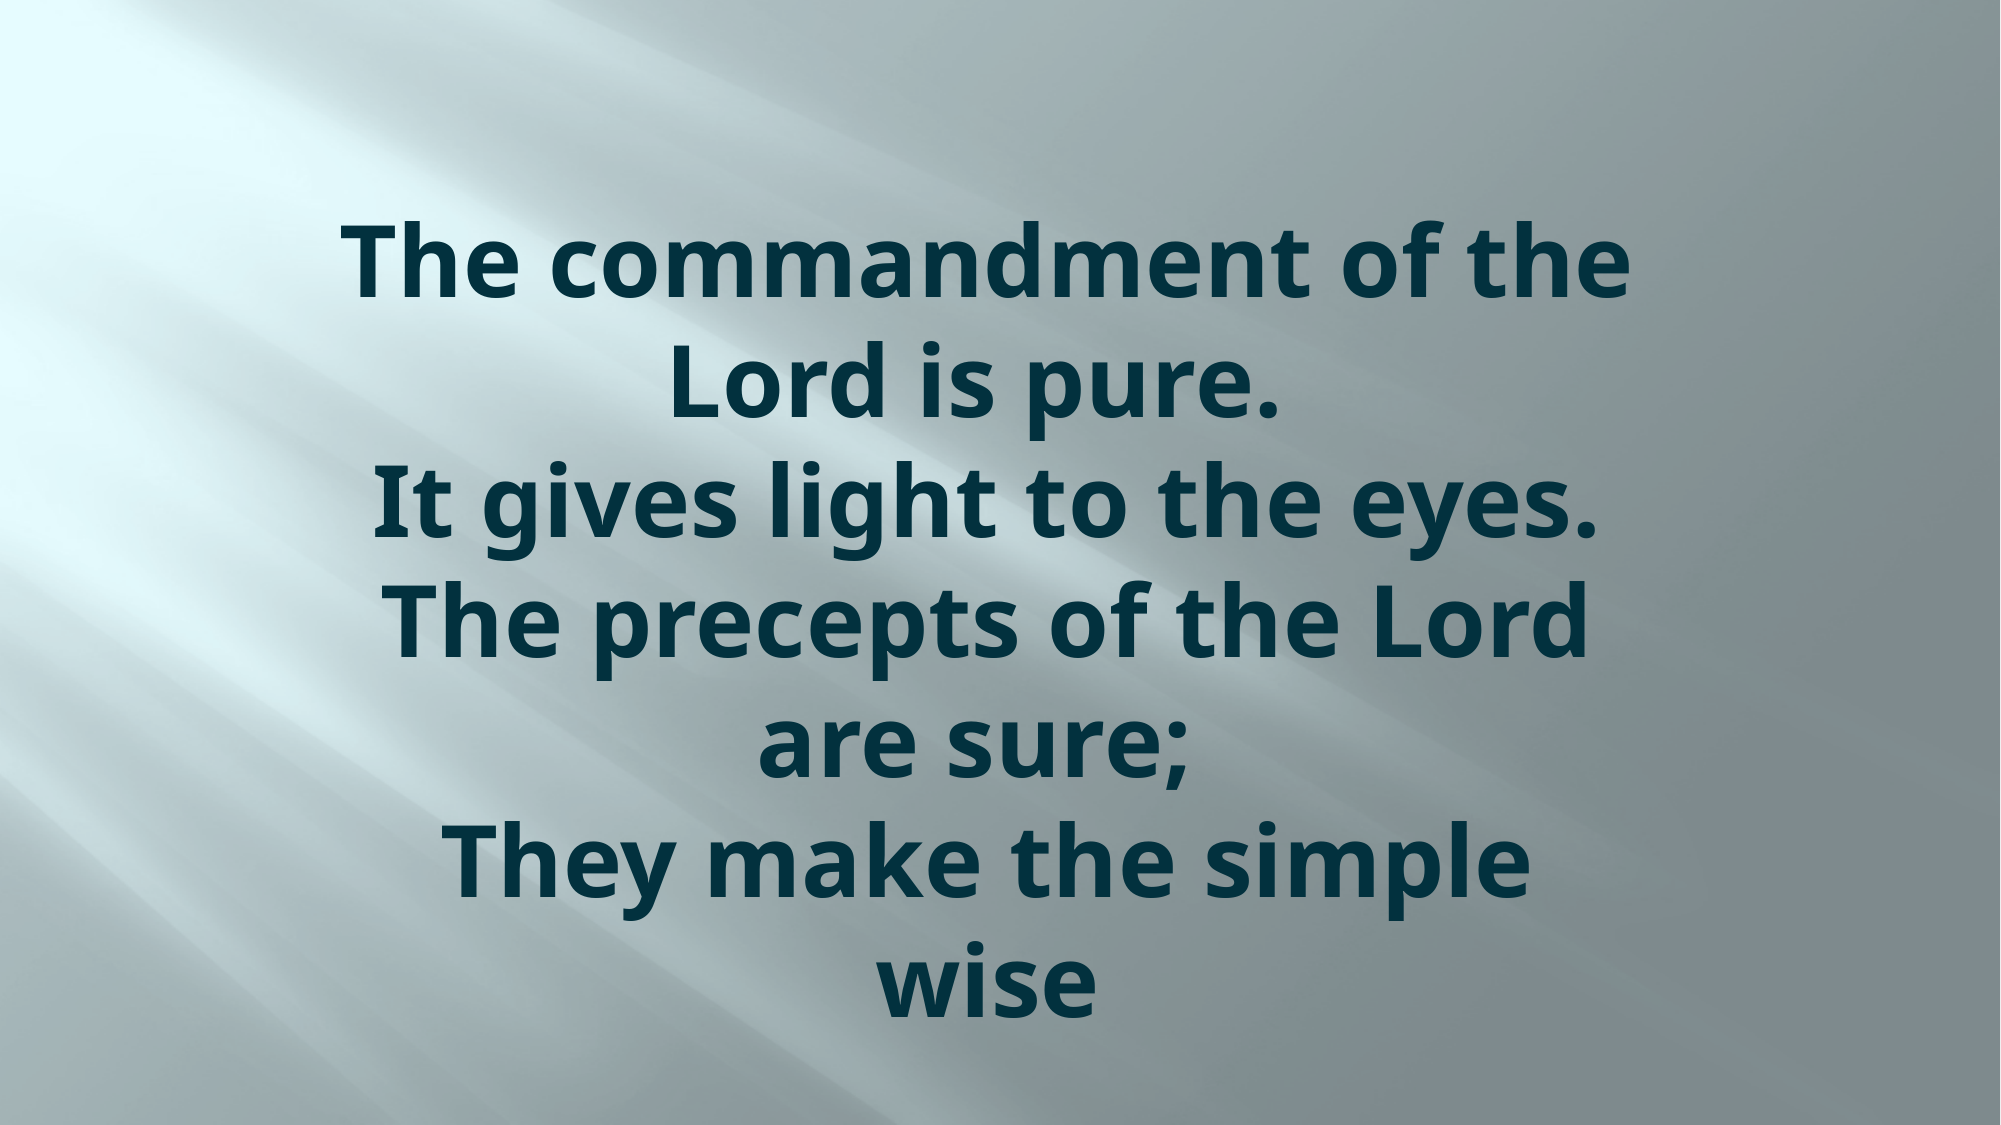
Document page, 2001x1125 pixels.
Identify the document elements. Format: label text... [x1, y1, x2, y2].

title The commandment of the Lord is pure. It gives light to the eyes. The precepts of the Lord are sure; They make the simple wise [312, 0, 1663, 1038]
